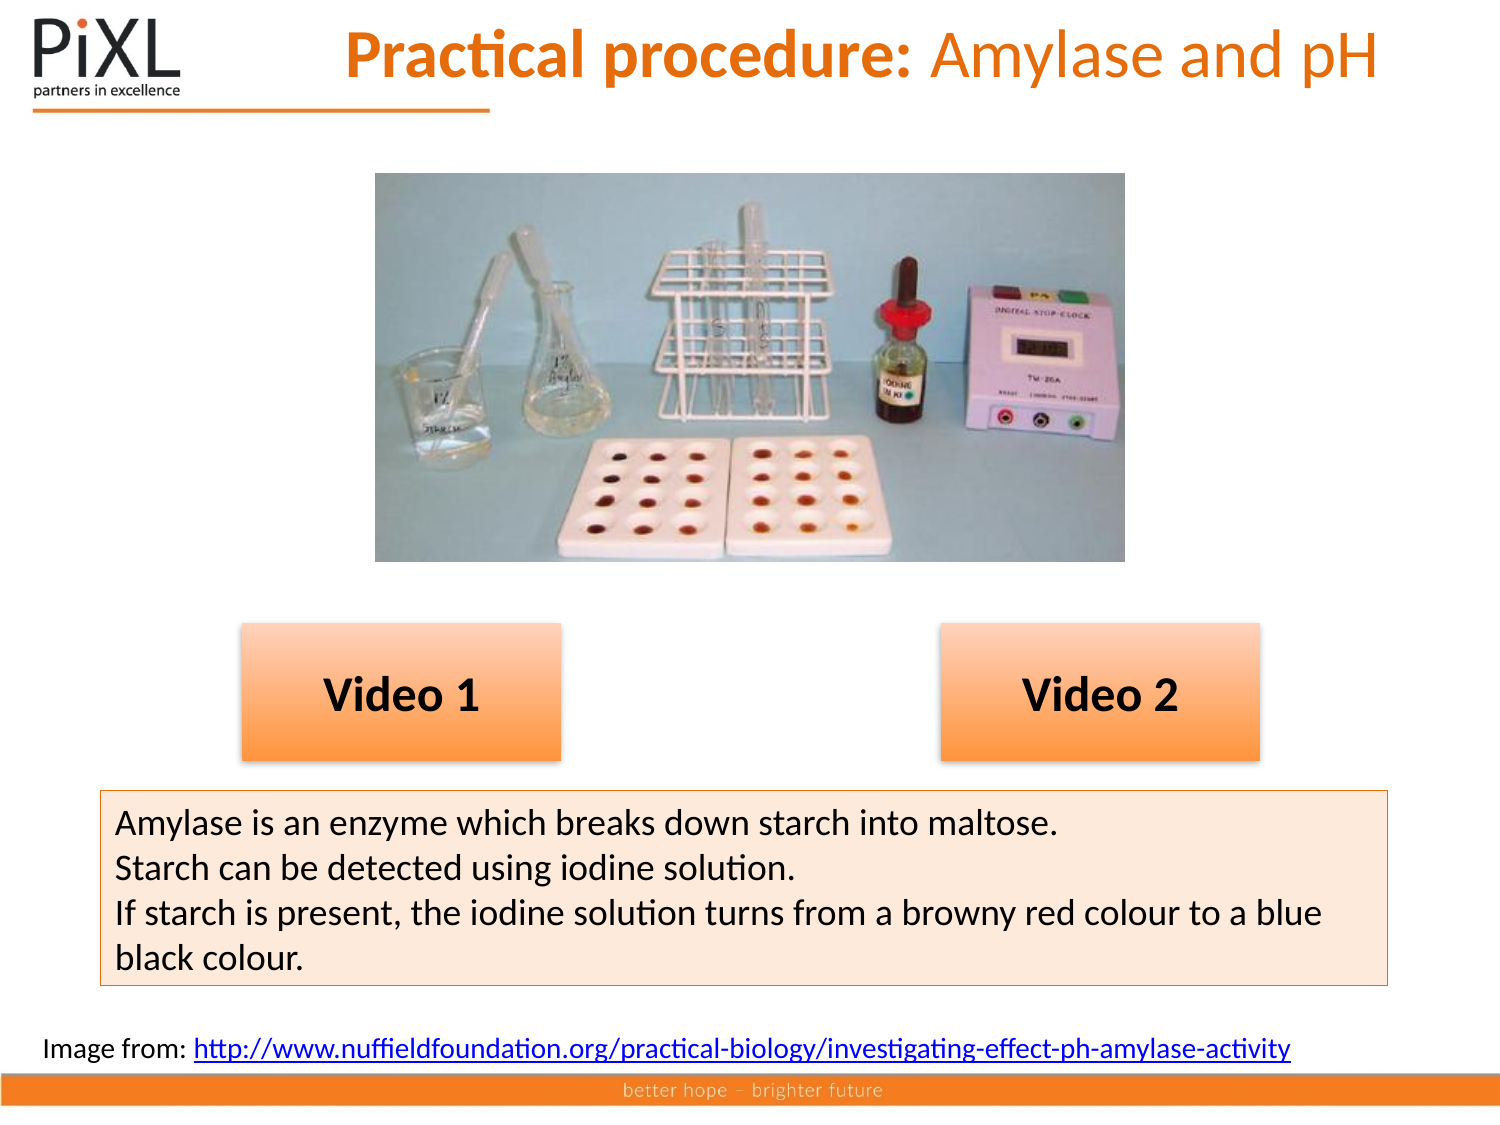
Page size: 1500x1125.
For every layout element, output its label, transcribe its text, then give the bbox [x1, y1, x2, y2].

text_box Video 2 [941, 622, 1260, 761]
picture [0, 0, 1500, 1125]
text_box Video 1 [242, 622, 562, 761]
text_box Image from: http://www.nuffieldfoundation.org/practical-biology/investigating-effect-ph-amylase-activity [27, 1022, 1473, 1072]
text_box Amylase is an enzyme which breaks down starch into maltose. Starch can be detected using iodine solution. If starch is present, the iodine solution turns from a browny red colour to a blue black colour. [100, 790, 1388, 986]
title Practical procedure: Amylase and pH [330, 0, 1500, 112]
